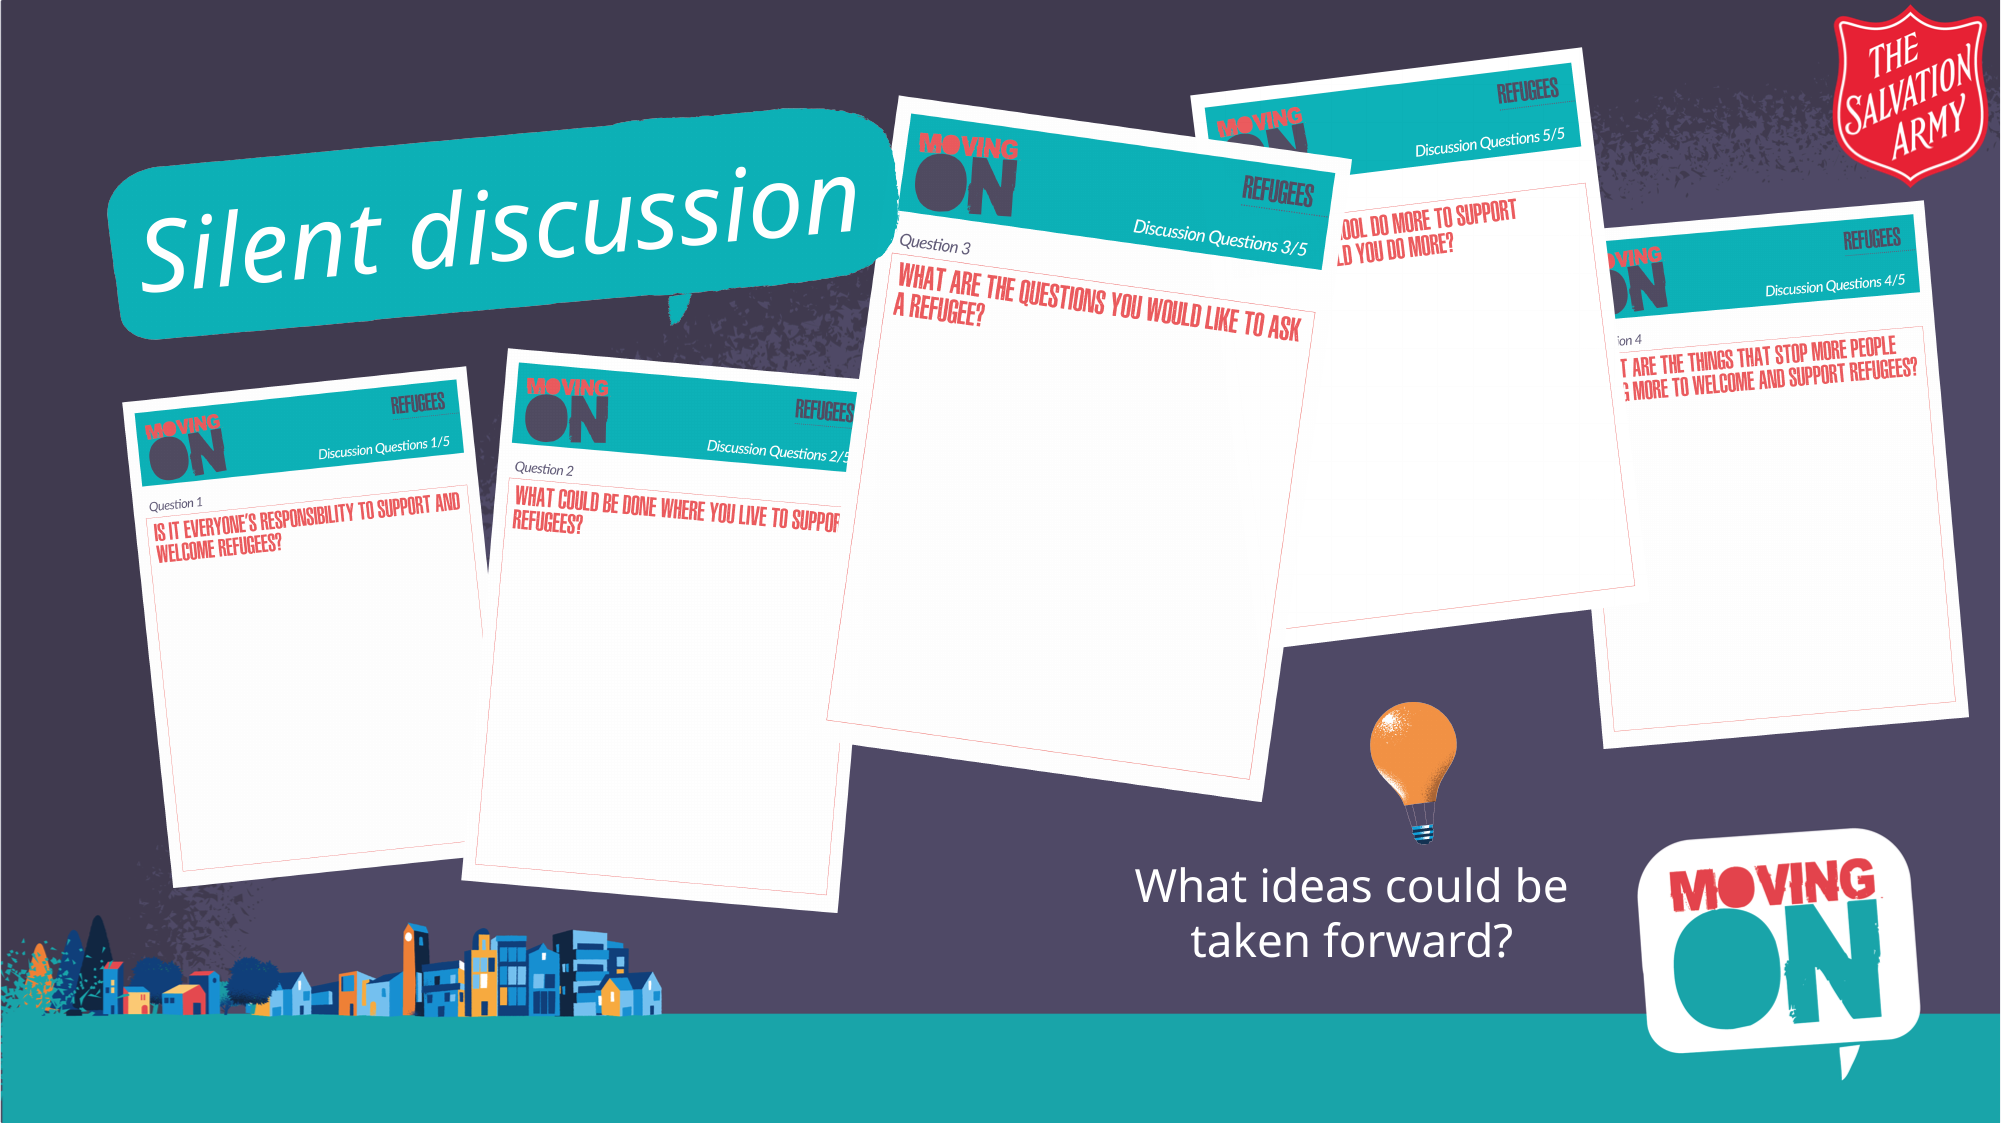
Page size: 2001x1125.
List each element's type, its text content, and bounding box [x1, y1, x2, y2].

picture [0, 0, 2001, 1125]
text_box Silent discussion [928, 96, 1166, 124]
text_box What ideas could be taken forward? [1100, 849, 1604, 975]
